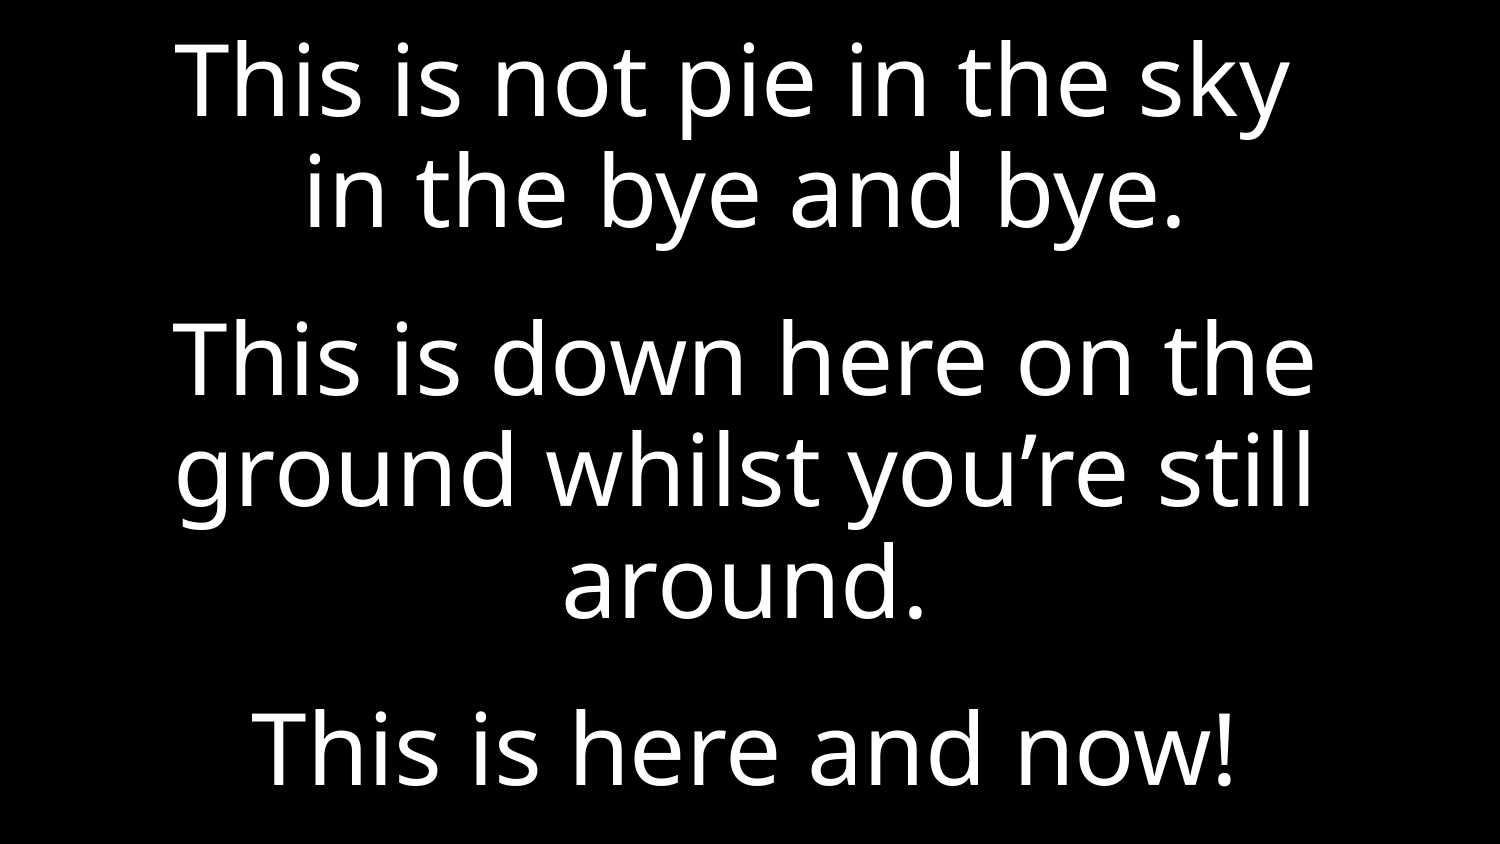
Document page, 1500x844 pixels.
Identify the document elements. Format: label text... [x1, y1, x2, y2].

text_box This is not pie in the sky in the bye and bye. This is down here on the ground whilst you’re still around. This is here and now! [39, 19, 1452, 816]
